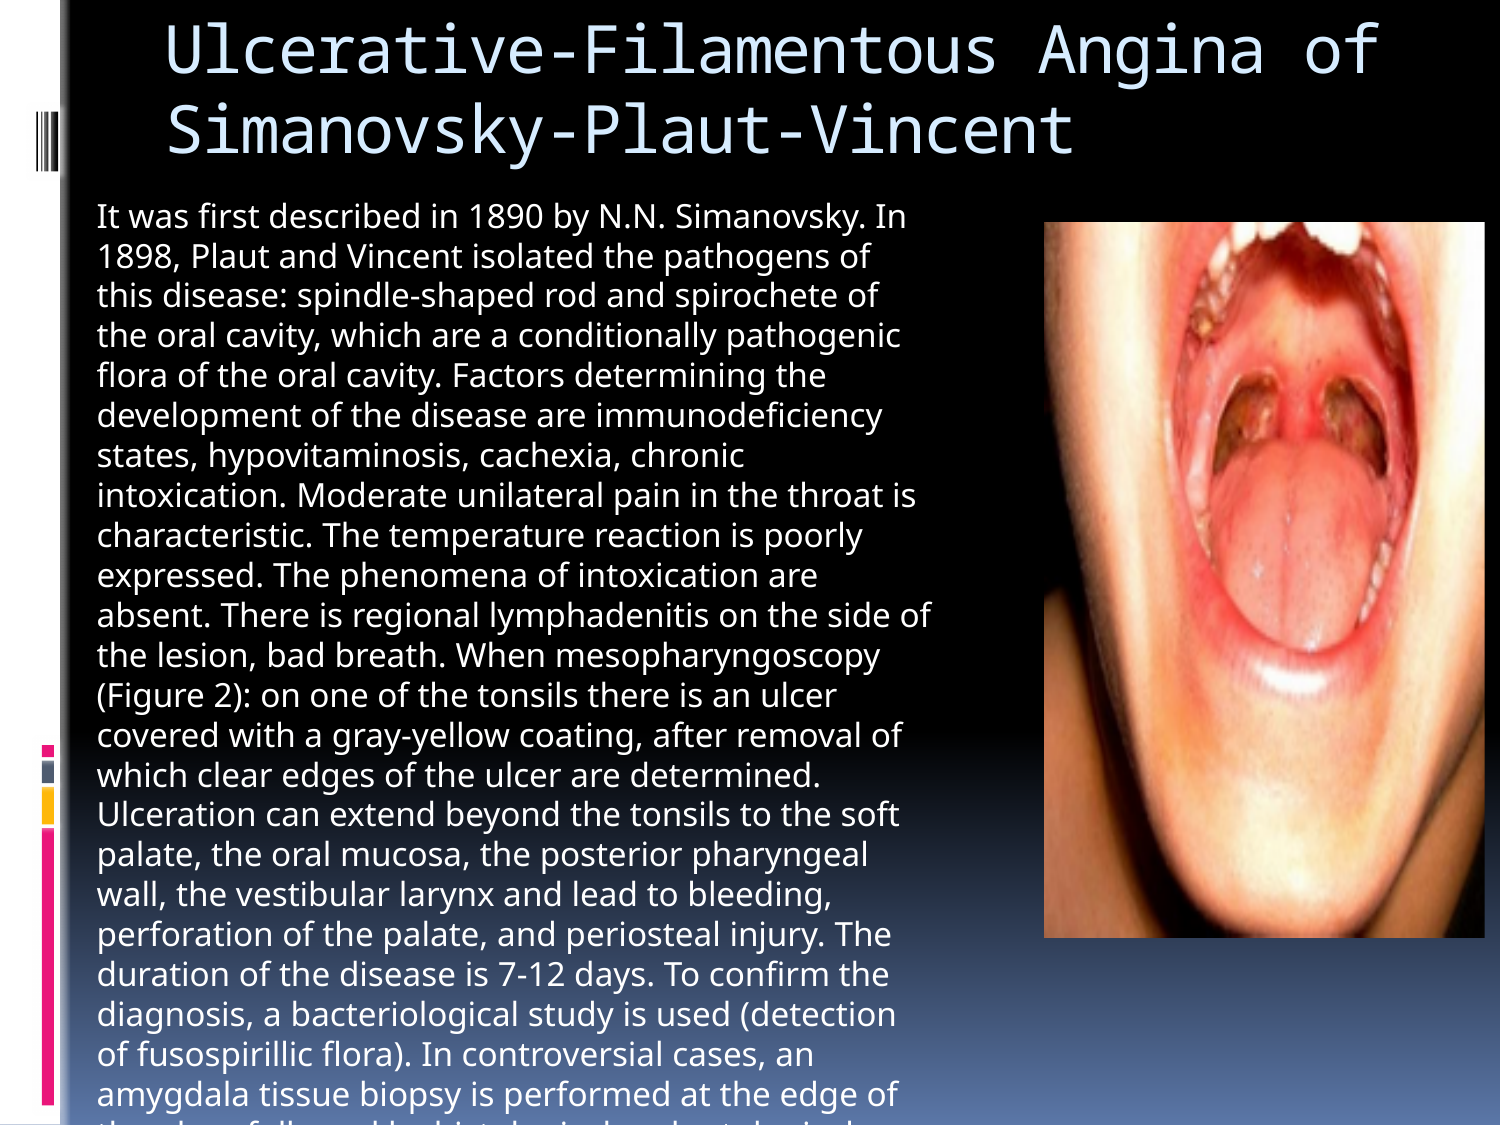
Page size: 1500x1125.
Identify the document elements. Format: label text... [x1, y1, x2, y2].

text_box It was first described in 1890 by N.N. Simanovsky. In 1898, Plaut and Vincent isolated the pathogens of this disease: spindle-shaped rod and spirochete of the oral cavity, which are a conditionally pathogenic flora of the oral cavity. Factors determining the development of the disease are immunodeficiency states, hypovitaminosis, cachexia, chronic intoxication. Moderate unilateral pain in the throat is characteristic. The temperature reaction is poorly expressed. The phenomena of intoxication are absent. There is regional lymphadenitis on the side of the lesion, bad breath. When mesopharyngoscopy (Figure 2): on one of the tonsils there is an ulcer covered with a gray-yellow coating, after removal of which clear edges of the ulcer are determined. Ulceration can extend beyond the tonsils to the soft palate, the oral mucosa, the posterior pharyngeal wall, the vestibular larynx and lead to bleeding, perforation of the palate, and periosteal injury. The duration of the disease is 7-12 days. To confirm the diagnosis, a bacteriological study is used (detection of fusospirillic flora). In controversial cases, an amygdala tissue biopsy is performed at the edge of the ulcer, followed by histological and cytological investigations. [81, 187, 950, 1125]
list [1043, 214, 1486, 938]
title Ulcerative-Filamentous Angina of Simanovsky-Plaut-Vincent [150, 0, 1425, 200]
